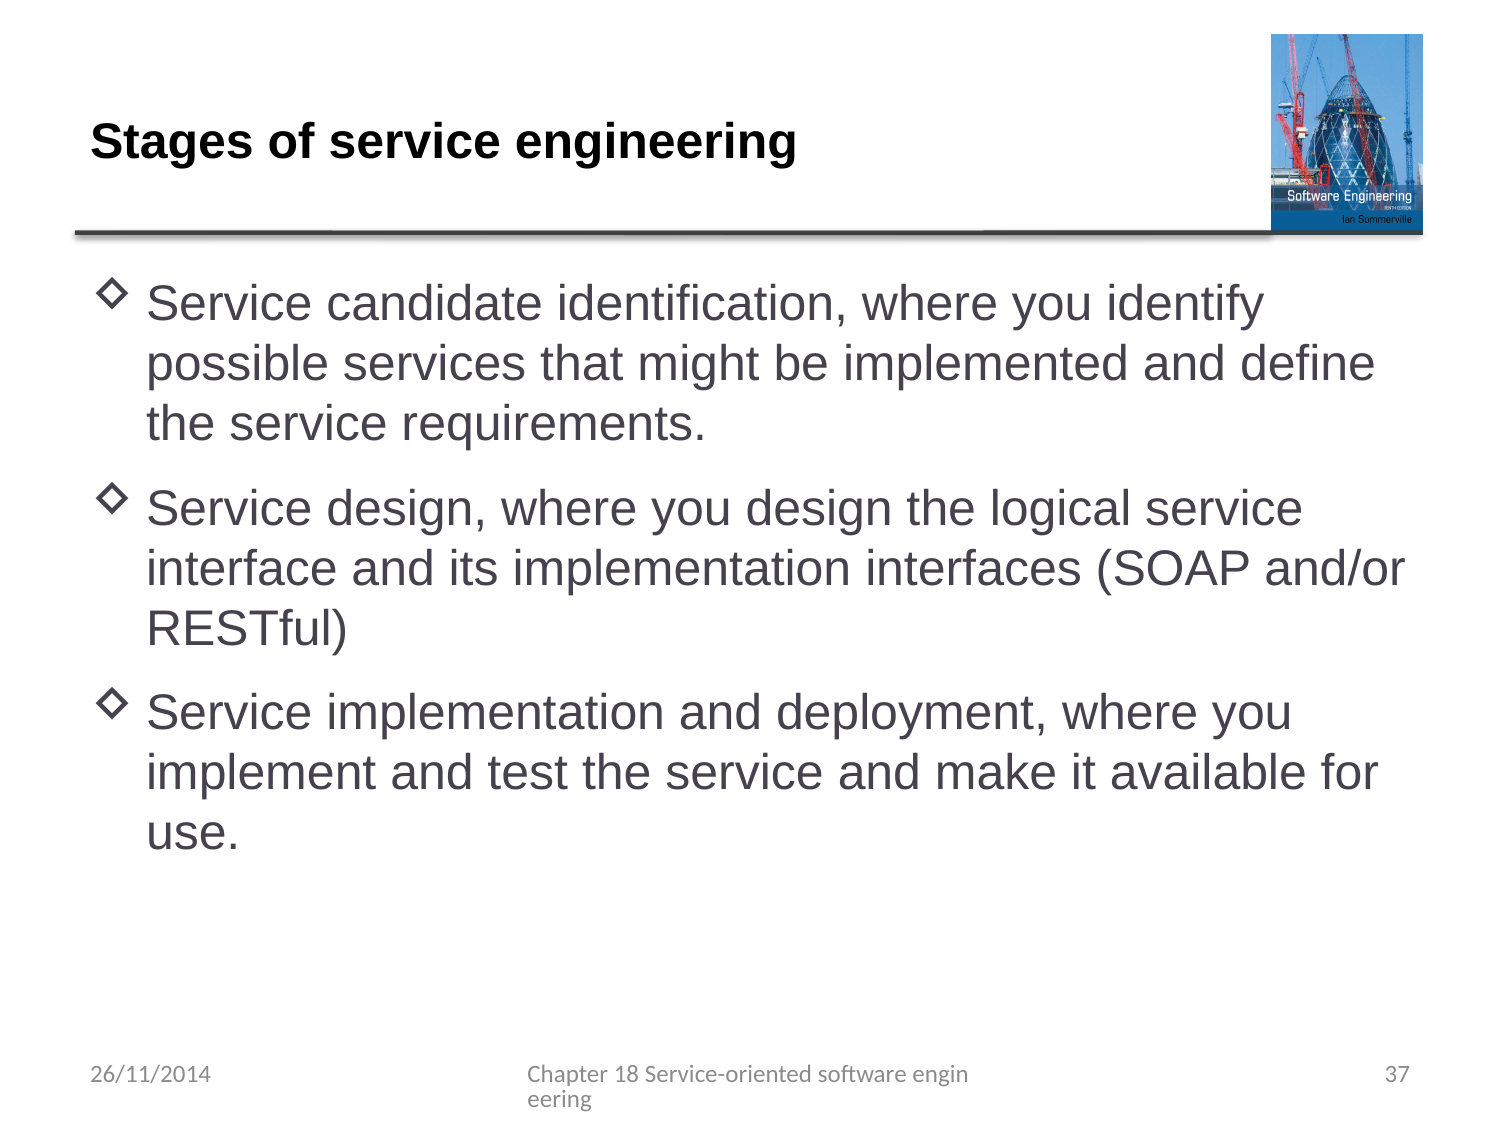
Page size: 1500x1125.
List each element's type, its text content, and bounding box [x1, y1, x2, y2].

slide_number 37 [1074, 1042, 1425, 1103]
picture [1271, 34, 1423, 230]
footer Chapter 18 Service-oriented software engineering [512, 1042, 988, 1103]
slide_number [75, 1042, 425, 1103]
title Stages of service engineering [74, 44, 1272, 233]
list Service candidate identification, where you identify possible services that might be implemented and define the service requirements. Service design, where you design the logical service interface and its implementation interfaces (SOAP and/or RESTful) Service implementation and deployment, where you implement and test the service and make it available for use. [75, 262, 1425, 1005]
